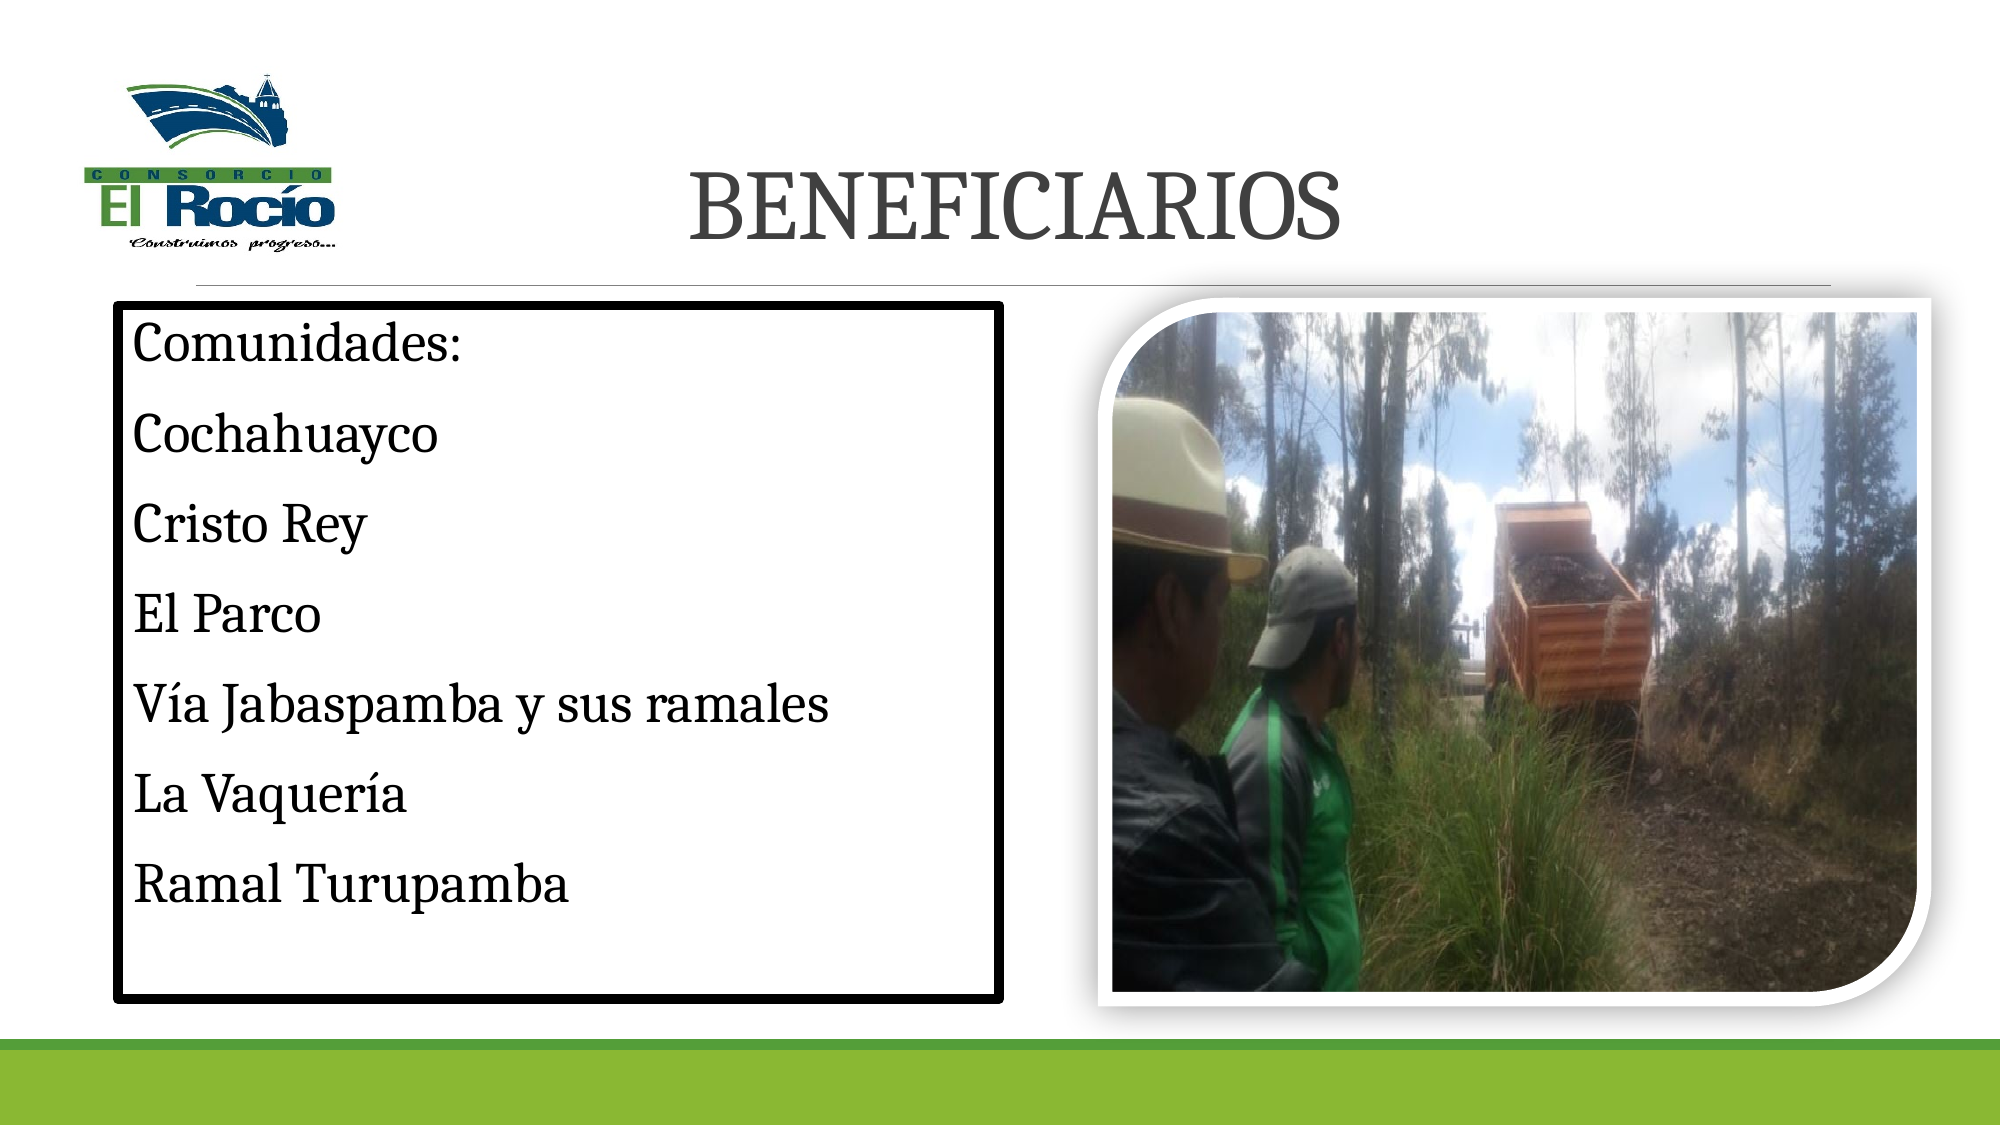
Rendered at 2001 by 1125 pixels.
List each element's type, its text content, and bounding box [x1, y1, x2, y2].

picture [74, 65, 351, 258]
list Comunidades: Cochahuayco Cristo Rey El Parco Vía Jabaspamba y sus ramales La Vaquería Ramal Turupamba [117, 305, 1000, 1000]
picture [1104, 304, 1925, 1000]
title BENEFICIARIOS [672, 29, 1647, 268]
